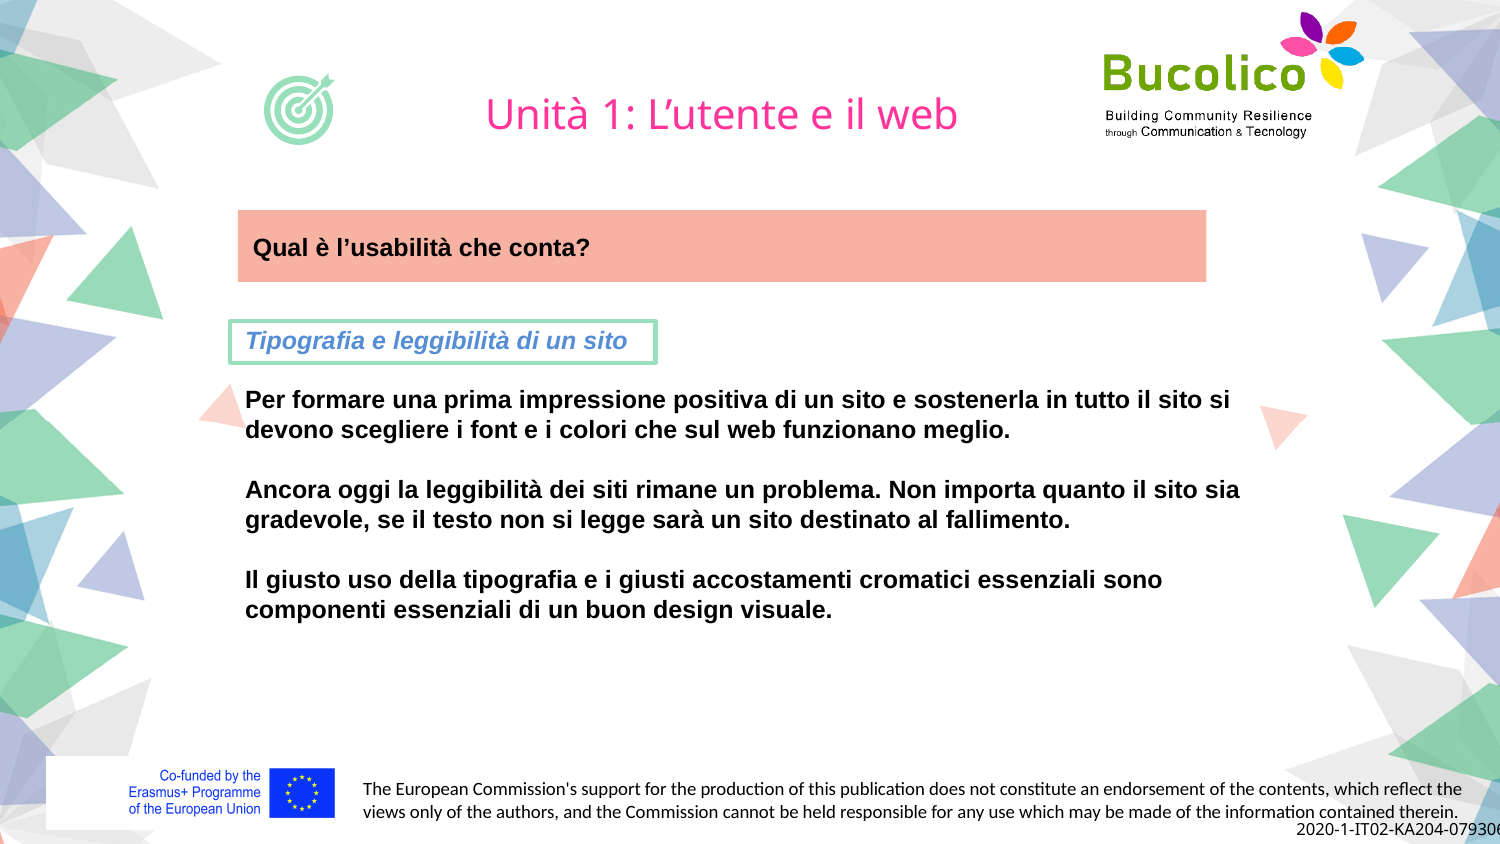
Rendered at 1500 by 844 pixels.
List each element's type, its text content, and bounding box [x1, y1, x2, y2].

text_box Qual è l’usabilità che conta? [236, 208, 1208, 284]
text_box Tipografia e leggibilità di un sito Per formare una prima impressione positiva di un sito e sostenerla in tutto il sito si devono scegliere i font e i colori che sul web funzionano meglio. Ancora oggi la leggibilità dei siti rimane un problema. Non importa quanto il sito sia gradevole, se il testo non si legge sarà un sito destinato al fallimento. Il giusto uso della tipografia e i giusti accostamenti cromatici essenziali sono componenti essenziali di un buon design visuale. [230, 316, 1258, 721]
list Unità 1: L’utente e il web [410, 65, 1034, 161]
text_box The European Commission's support for the production of this publication does not constitute an endorsement of the contents, which reflect the views only of the authors, and the Commission cannot be held responsible for any use which may be made of the information contained therein. [348, 769, 1486, 830]
picture [0, 0, 1500, 844]
text_box [261, 71, 338, 148]
